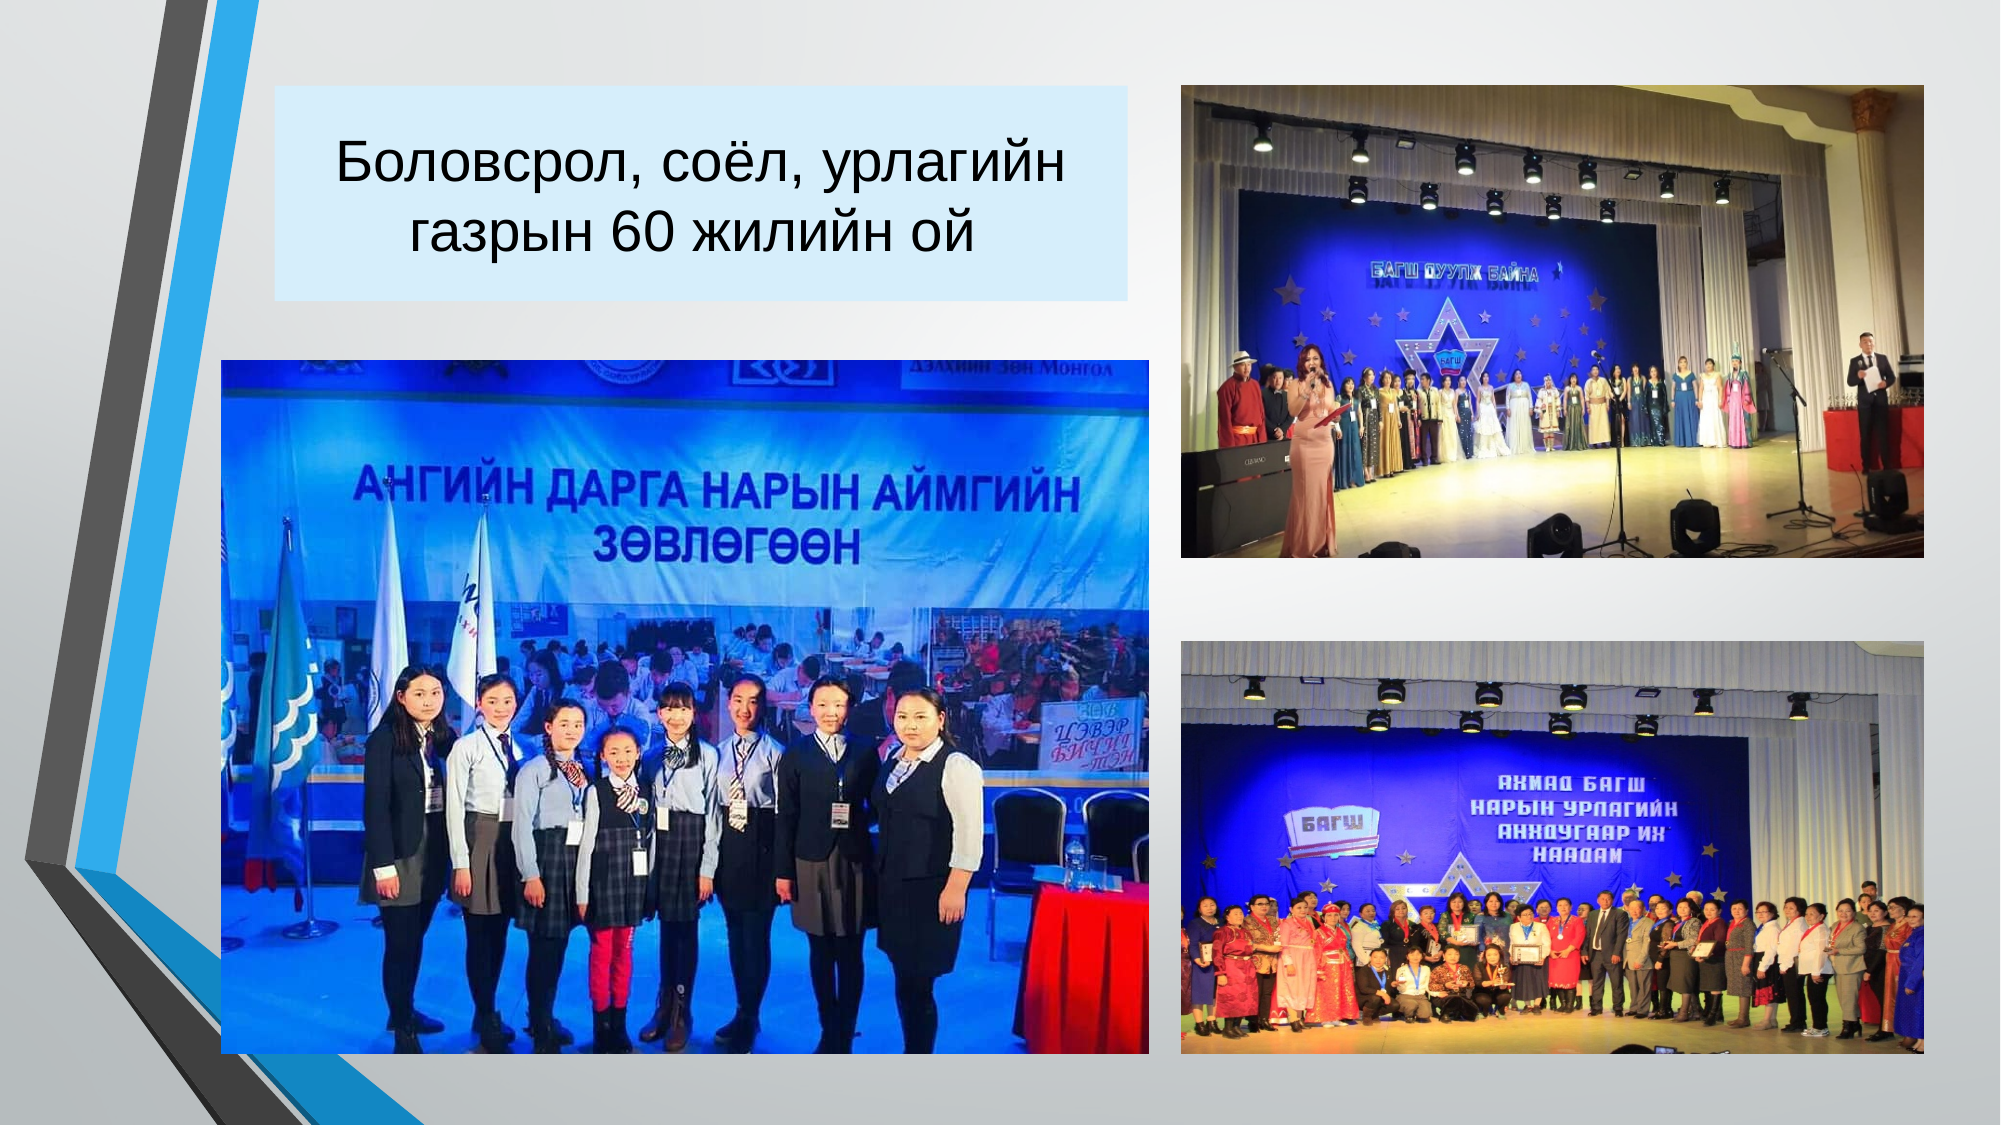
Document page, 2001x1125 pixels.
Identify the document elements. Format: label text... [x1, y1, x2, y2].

picture [1181, 641, 1924, 1054]
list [221, 360, 1149, 1054]
picture [1181, 85, 1924, 558]
title Боловсрол, соёл, урлагийн газрын 60 жилийн ой [274, 85, 1128, 302]
